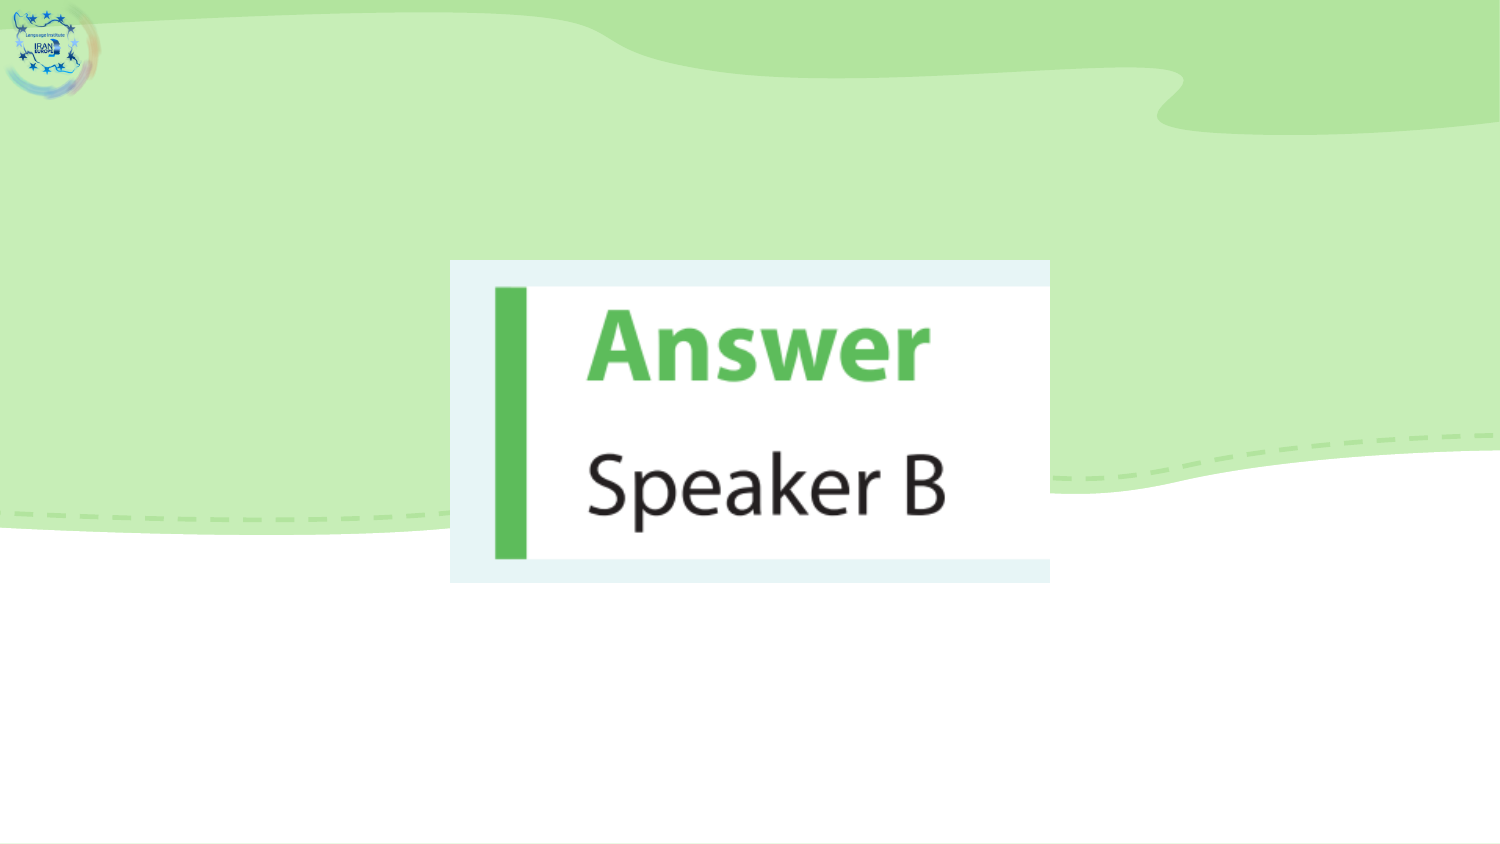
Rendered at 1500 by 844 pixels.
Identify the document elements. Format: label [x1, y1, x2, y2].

picture [0, 0, 106, 103]
picture [450, 260, 1050, 583]
